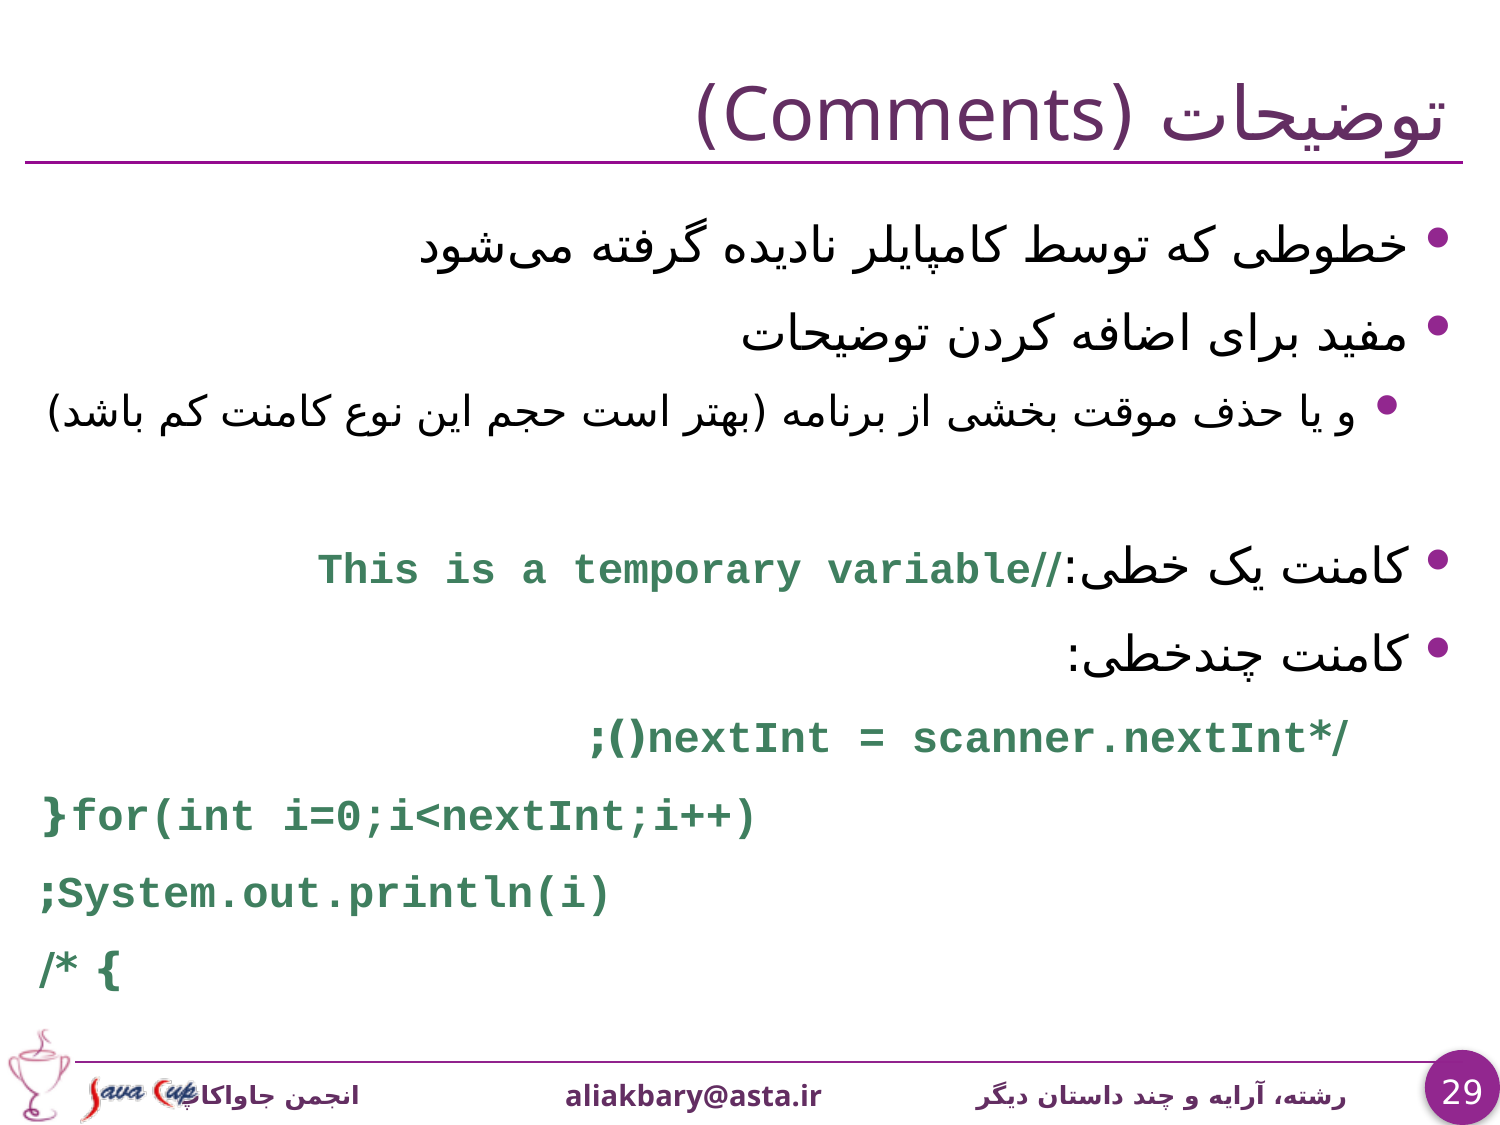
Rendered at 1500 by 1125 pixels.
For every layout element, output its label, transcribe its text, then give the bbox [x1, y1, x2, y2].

picture [6, 1028, 75, 1125]
list خطوطی که توسط کامپايلر نادیده گرفته می‌شود مفید برای اضافه کردن توضيحات و يا حذف موقت بخشی از برنامه (بهتر است حجم اين نوع کامنت کم باشد) کامنت يک خطی: //This is a temporary variable کامنت چندخطی: /*nextInt = scanner.nextInt(); for(int i=0;i<nextInt;i++){ System.out.println(i); } */ [24, 187, 1463, 1060]
title توضيحات (Comments) [24, 37, 1463, 163]
picture [79, 1076, 200, 1125]
